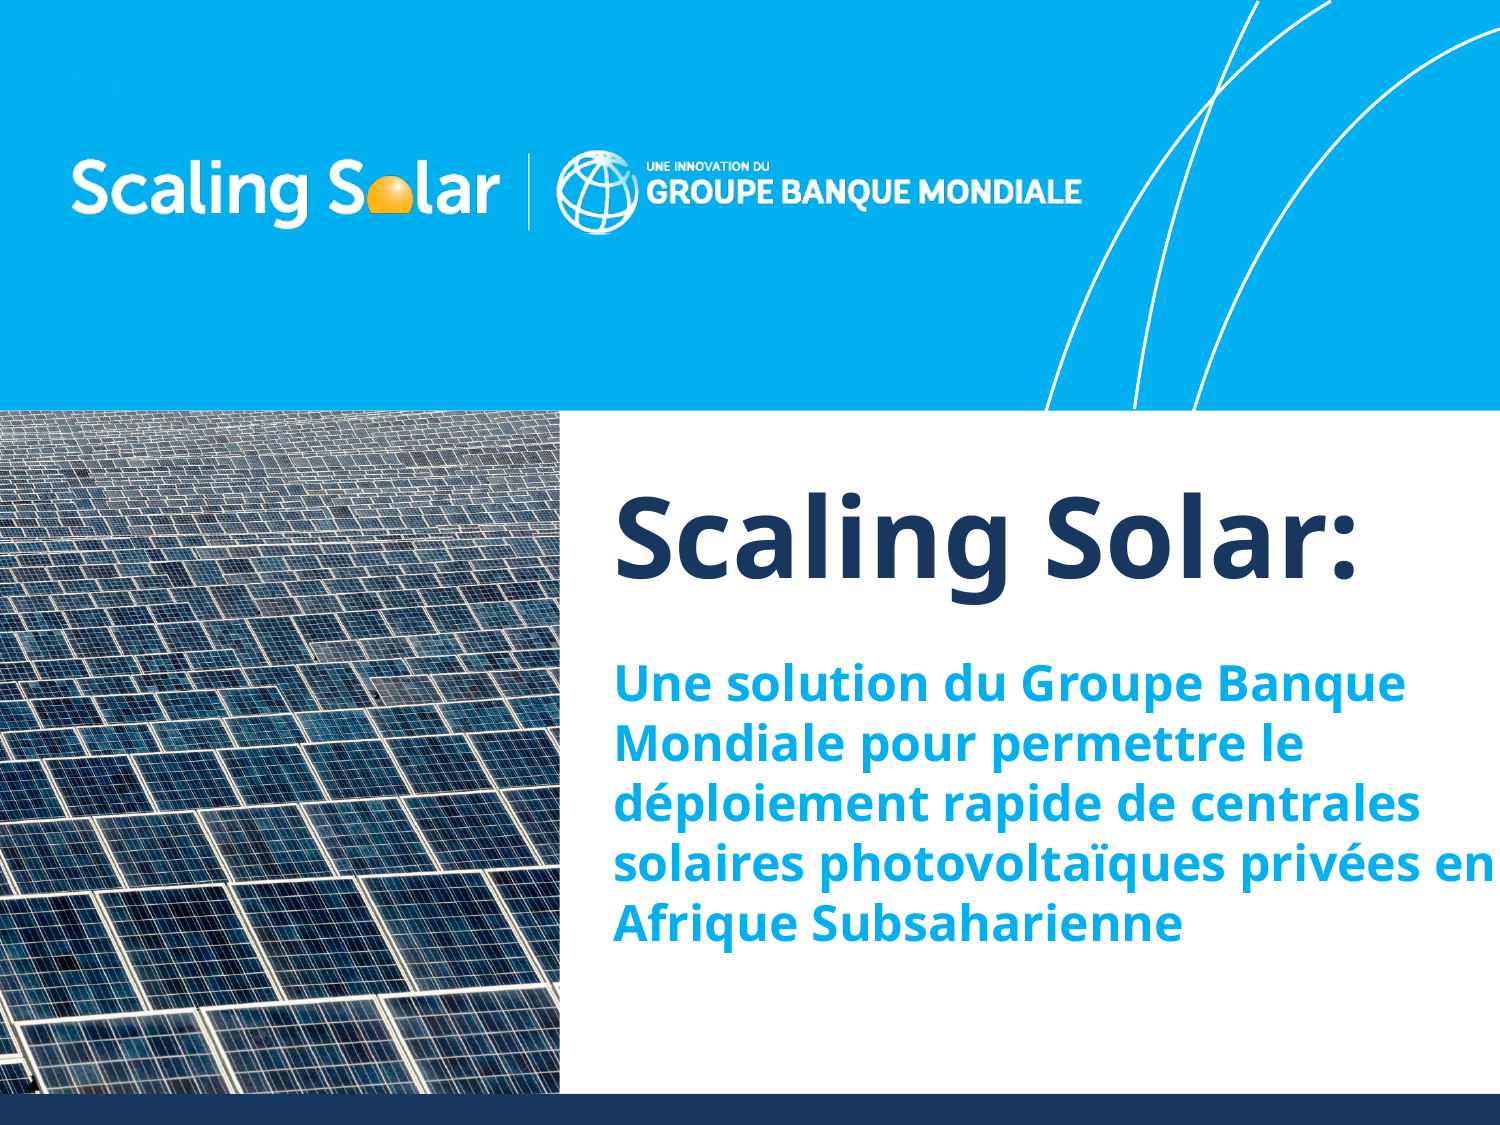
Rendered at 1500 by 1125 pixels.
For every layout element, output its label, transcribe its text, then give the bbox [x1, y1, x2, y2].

title Scaling Solar: Une solution du Groupe Banque Mondiale pour permettre le déploiement rapide de centrales solaires photovoltaïques privées en Afrique Subsaharienne [597, 646, 1500, 771]
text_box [0, 118, 1097, 234]
picture [0, 411, 560, 1095]
